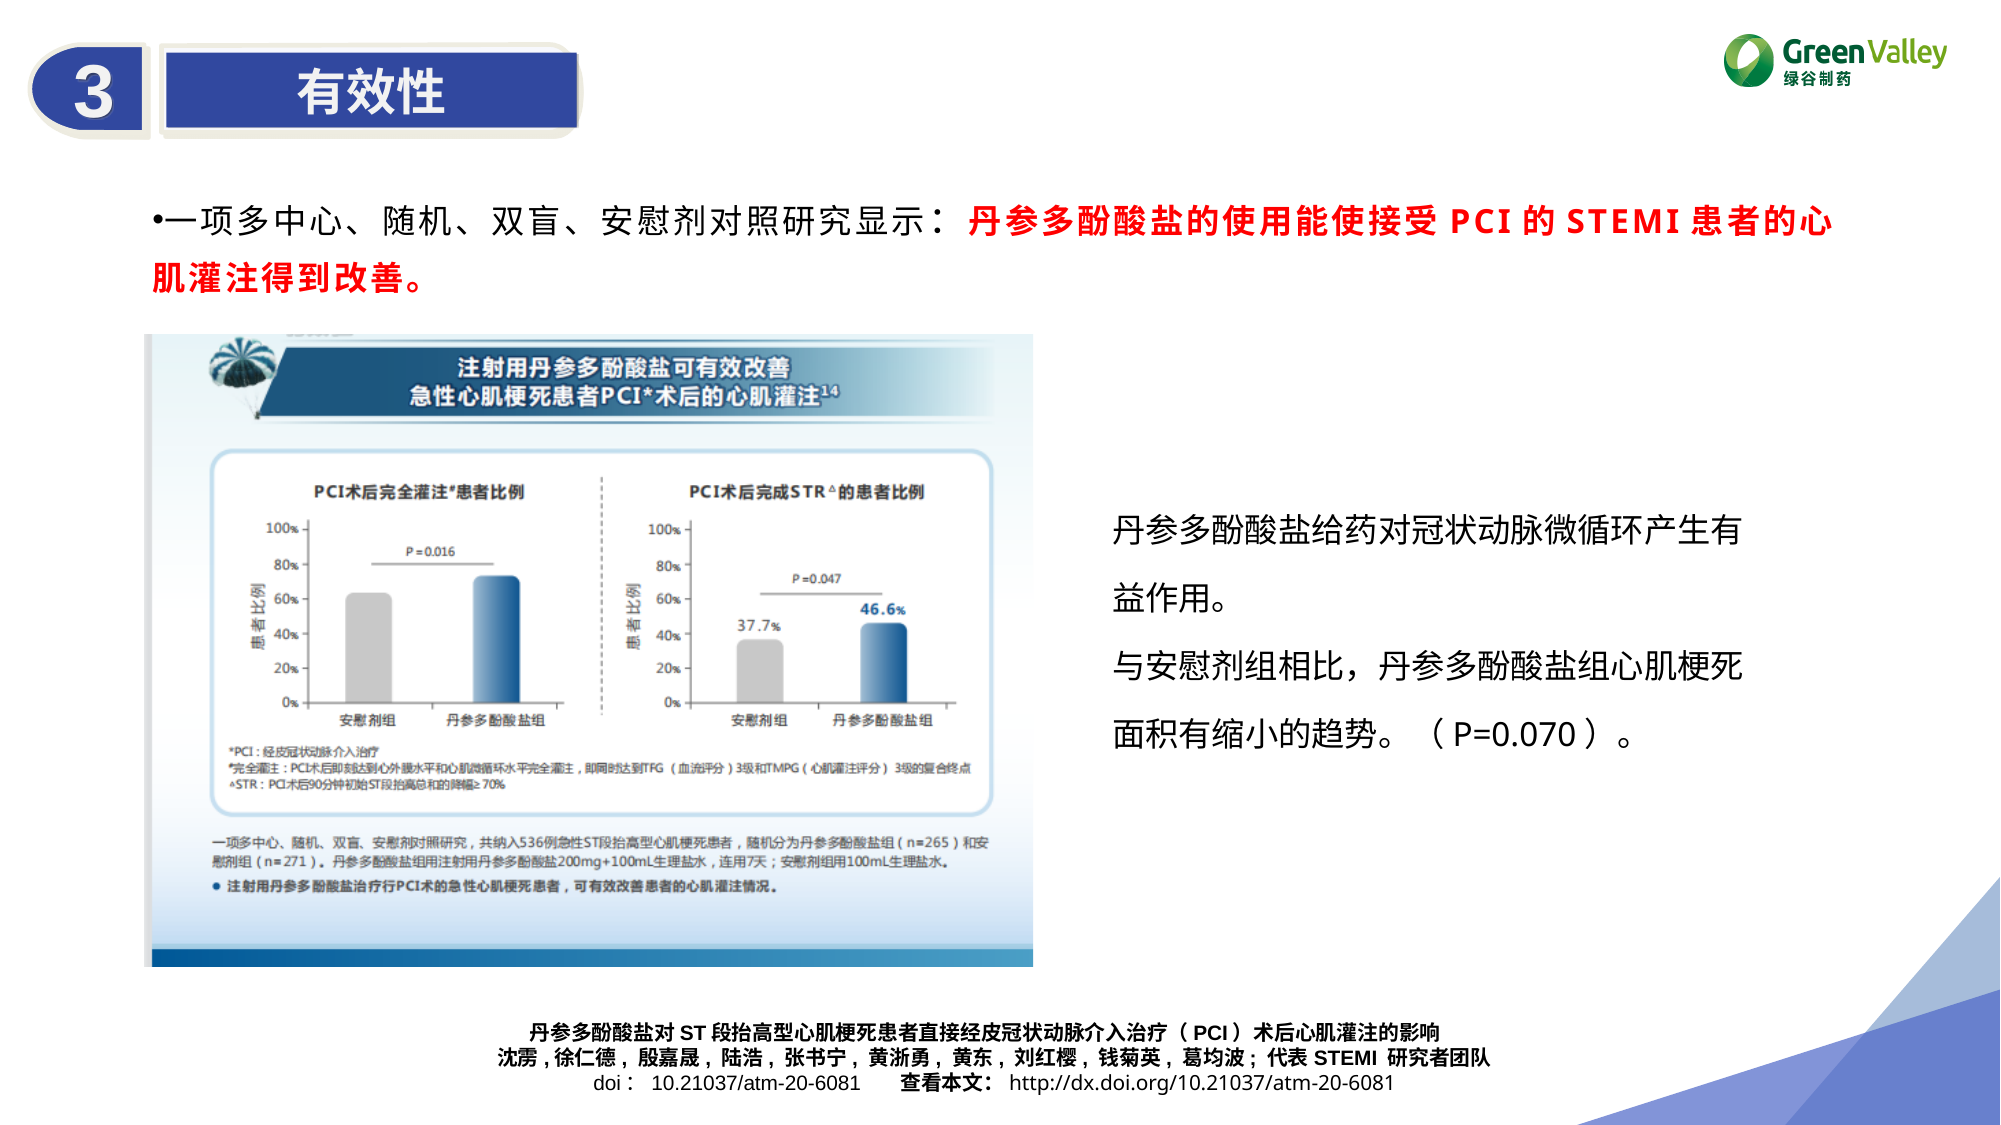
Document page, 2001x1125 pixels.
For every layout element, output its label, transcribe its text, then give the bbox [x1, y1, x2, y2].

picture [144, 334, 1034, 967]
picture [1724, 34, 1947, 87]
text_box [1577, 876, 2000, 1125]
text_box 丹参多酚酸盐对ST段抬高型心肌梗死患者直接经皮冠状动脉介入治疗（PCI）术后心肌灌注的影响 沈雳,徐仁德, 殷嘉晟, 陆浩, 张书宁, 黄浙勇, 黄东, 刘红樱, 钱菊英, 葛均波; 代表STEMI 研究者团队 doi：10.21037/atm-20-6081 查看本文：http://dx.doi.org/10.21037/atm-20-6081 [137, 1011, 1577, 1102]
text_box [29, 34, 577, 141]
text_box 丹参多酚酸盐给药对冠状动脉微循环产生有益作用。 与安慰剂组相比，丹参多酚酸盐组心肌梗死面积有缩小的趋势。（P=0.070）。 [1097, 474, 1786, 769]
list 一项多中心、随机、双盲、安慰剂对照研究显示：丹参多酚酸盐的使用能使接受PCI的STEMI患者的心肌灌注得到改善。 [137, 171, 1879, 313]
